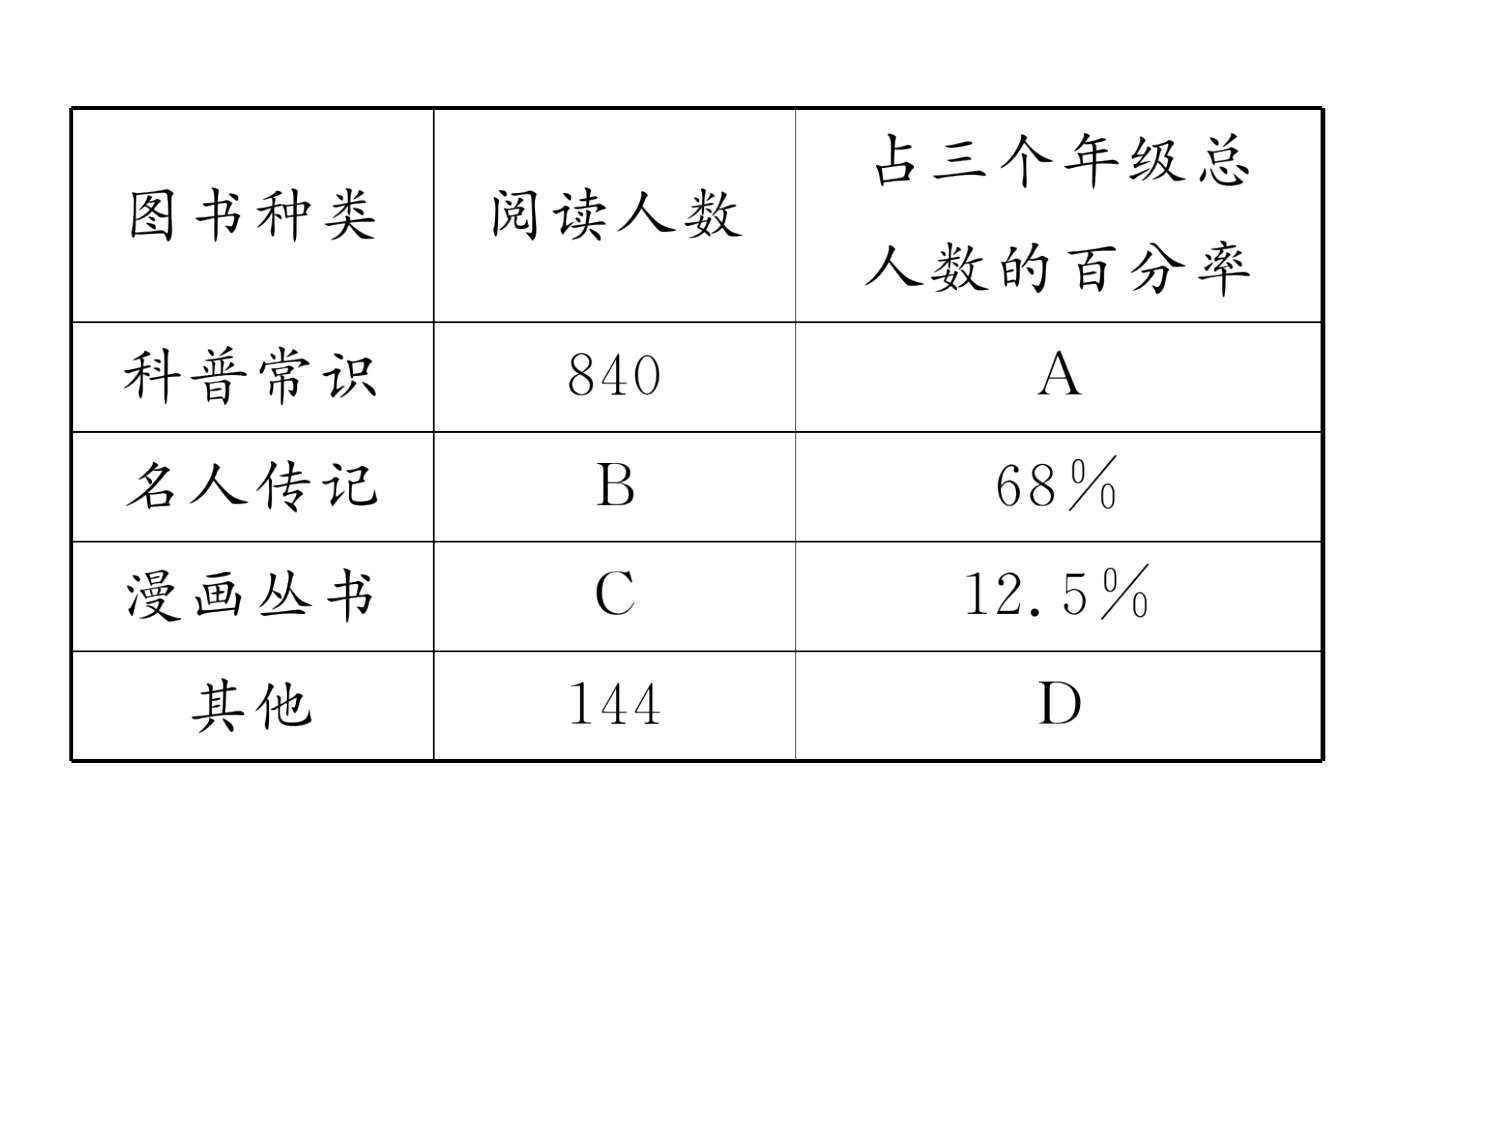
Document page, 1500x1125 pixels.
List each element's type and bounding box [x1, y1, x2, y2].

picture [64, 78, 1483, 789]
